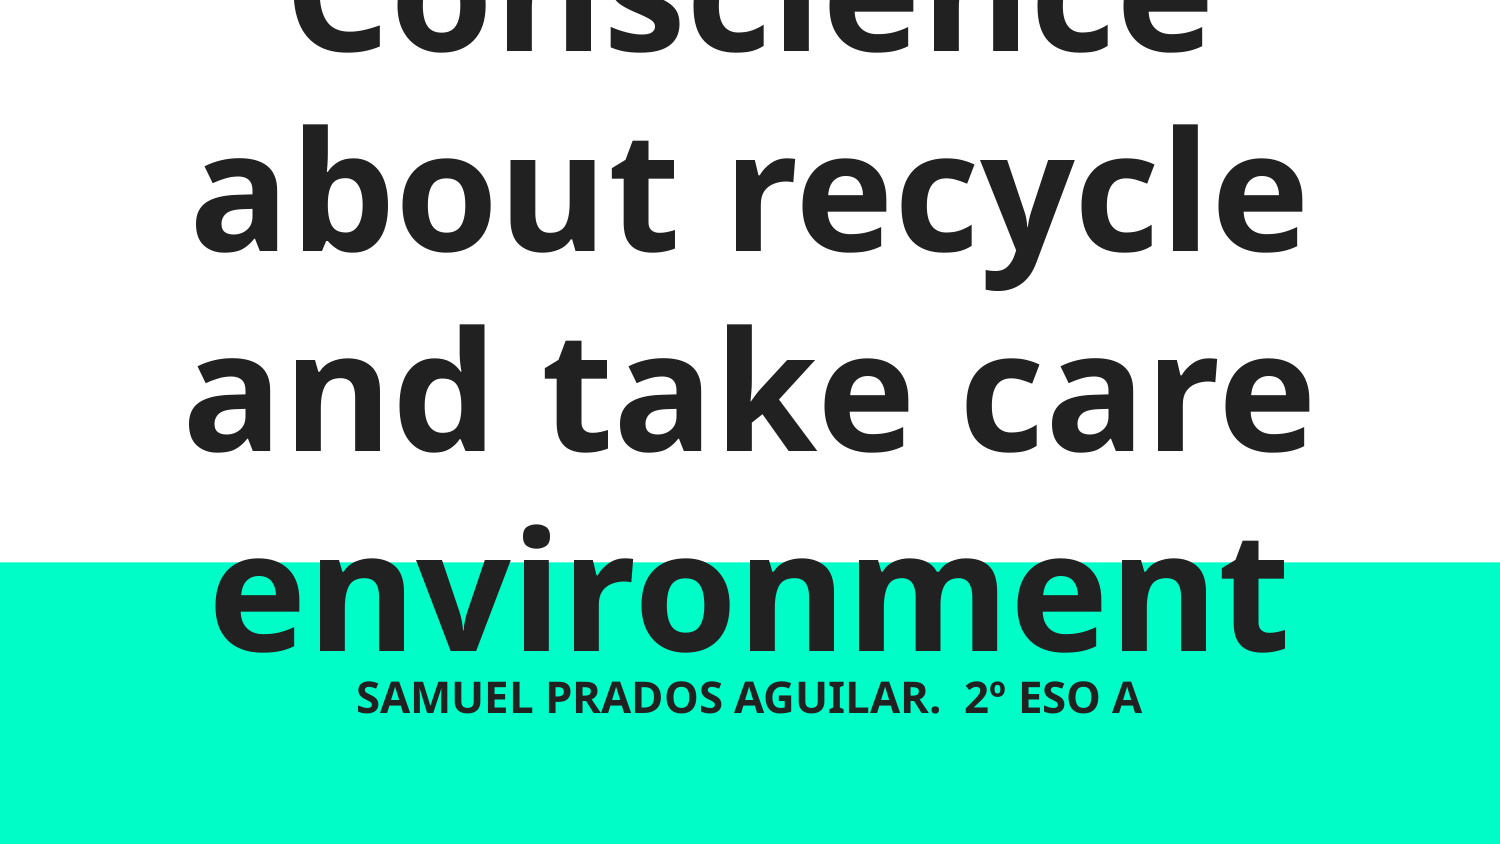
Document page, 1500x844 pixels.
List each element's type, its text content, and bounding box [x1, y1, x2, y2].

title Conscience about recycle and take care environment [51, 64, 1449, 506]
subtitle SAMUEL PRADOS AGUILAR. 2º ESO A [51, 638, 1449, 755]
